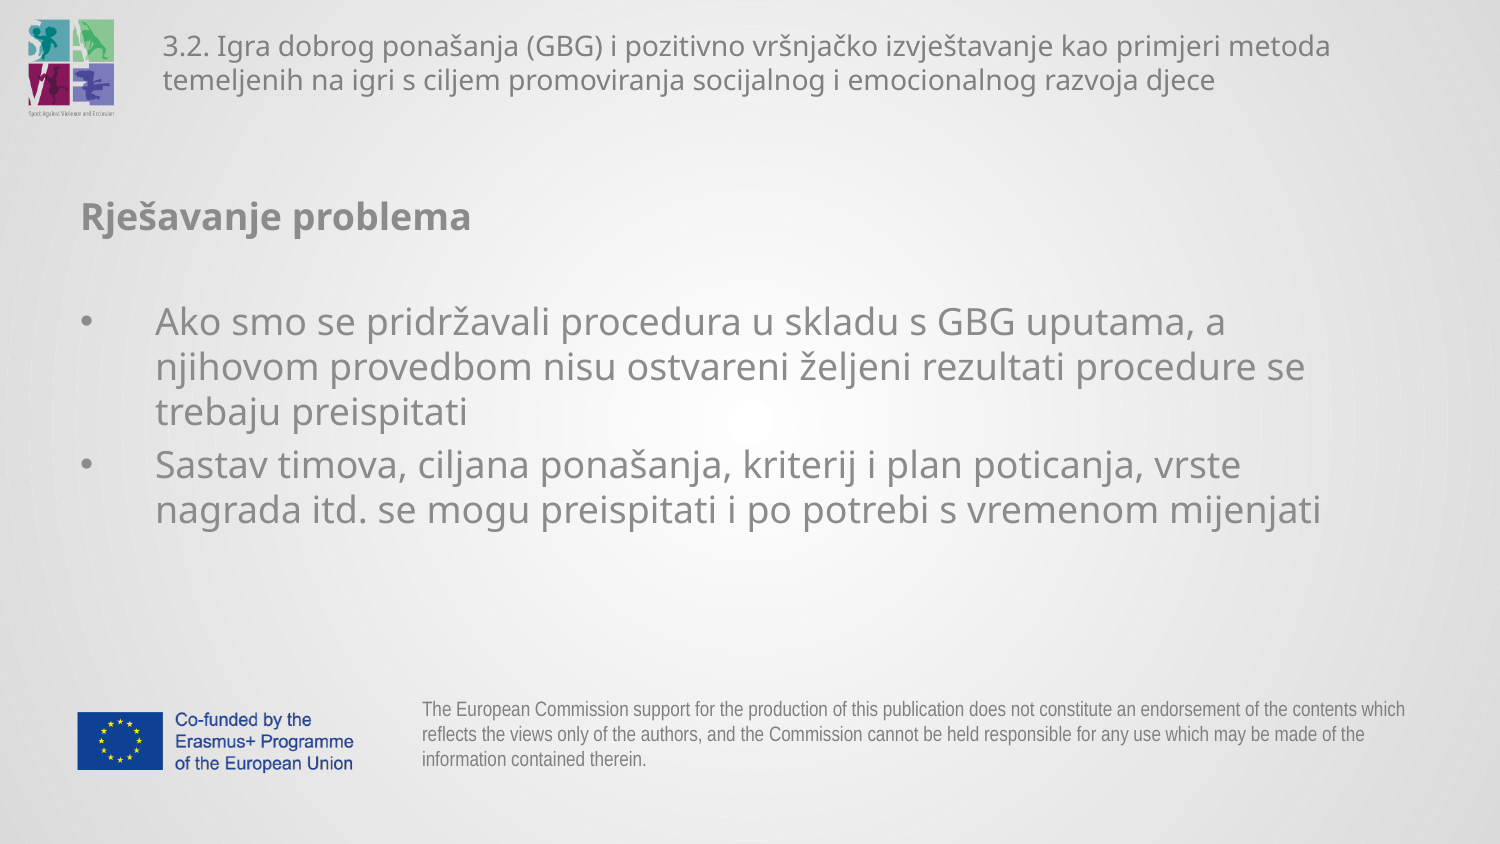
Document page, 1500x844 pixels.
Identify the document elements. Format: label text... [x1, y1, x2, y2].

text_box The European Commission support for the production of this publication does not constitute an endorsement of the contents which reflects the views only of the authors, and the Commission cannot be held responsi­ble for any use which may be made of the information contained therein. [407, 688, 1447, 778]
picture [61, 695, 375, 786]
subtitle 3.2. Igra dobrog ponašanja (GBG) i pozitivno vršnjačko izvještavanje kao primjeri metoda temeljenih na igri s ciljem promoviranja socijalnog i emocionalnog razvoja djece [147, 20, 1365, 138]
text_box Rješavanje problema Ako smo se pridržavali procedura u skladu s GBG uputama, a njihovom provedbom nisu ostvareni željeni rezultati procedure se trebaju preispitati Sastav timova, ciljana ponašanja, kriterij i plan poticanja, vrste nagrada itd. se mogu preispitati i po potrebi s vremenom mijenjati [64, 185, 1366, 596]
picture [0, 0, 142, 142]
